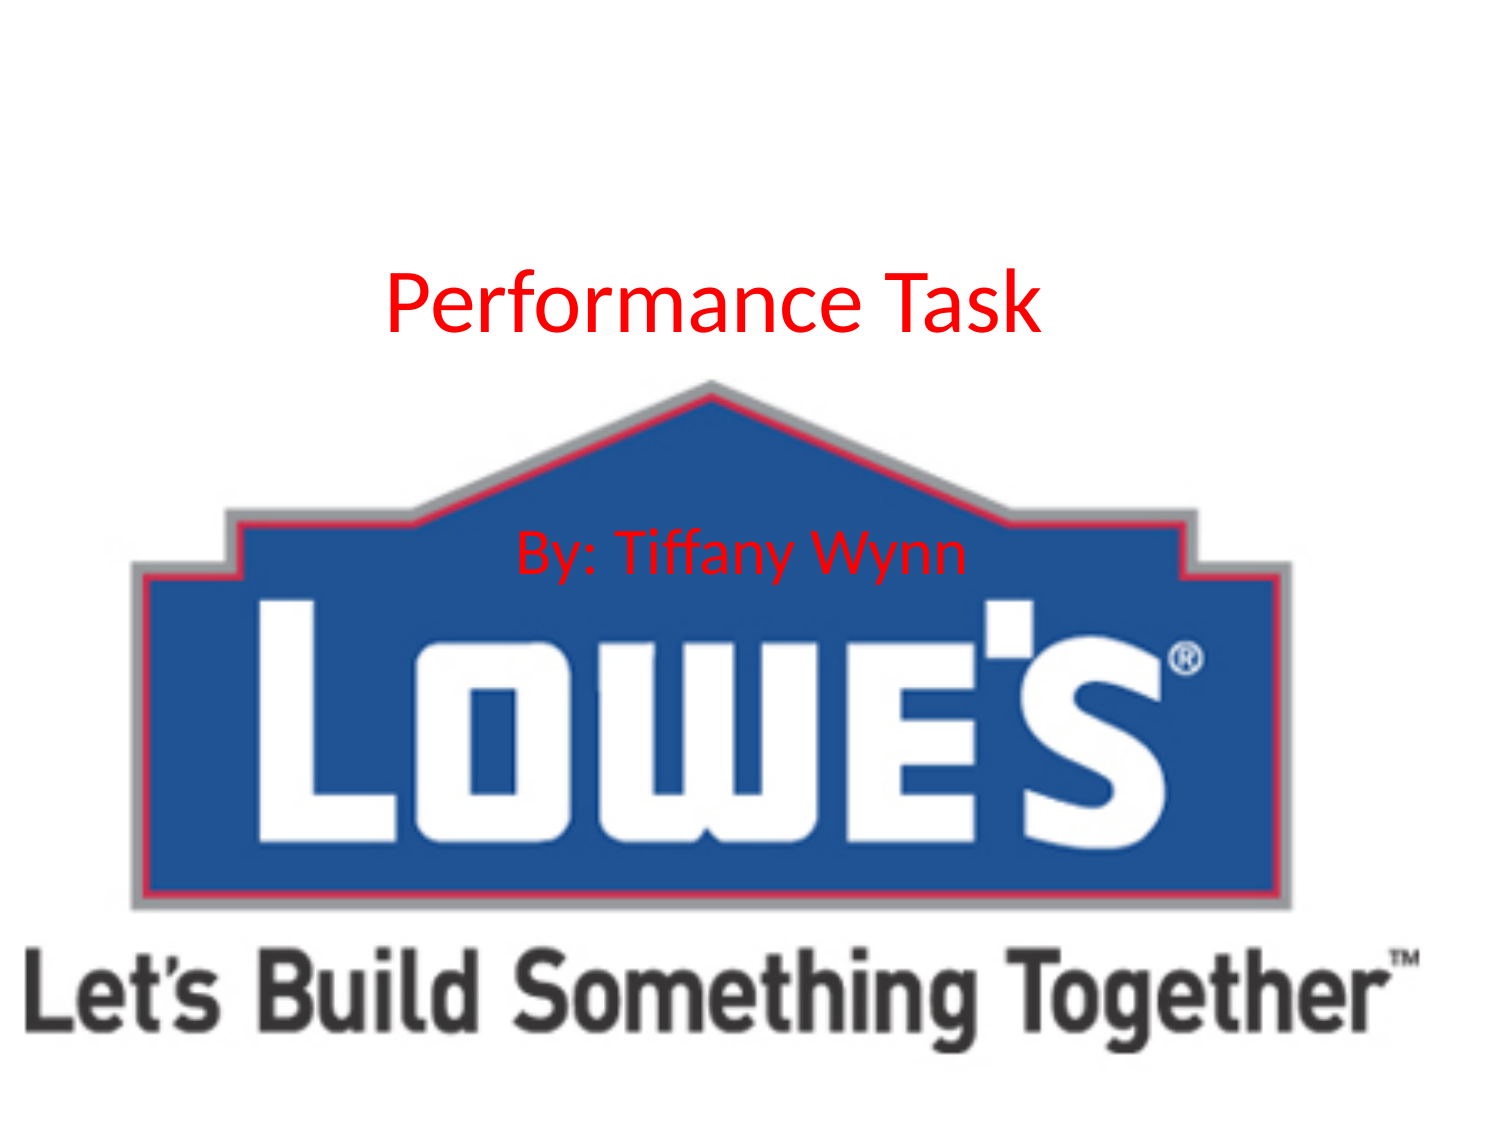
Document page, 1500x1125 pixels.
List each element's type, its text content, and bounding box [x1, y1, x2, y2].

title Performance Task [87, 174, 1363, 323]
picture [0, 324, 1447, 1125]
